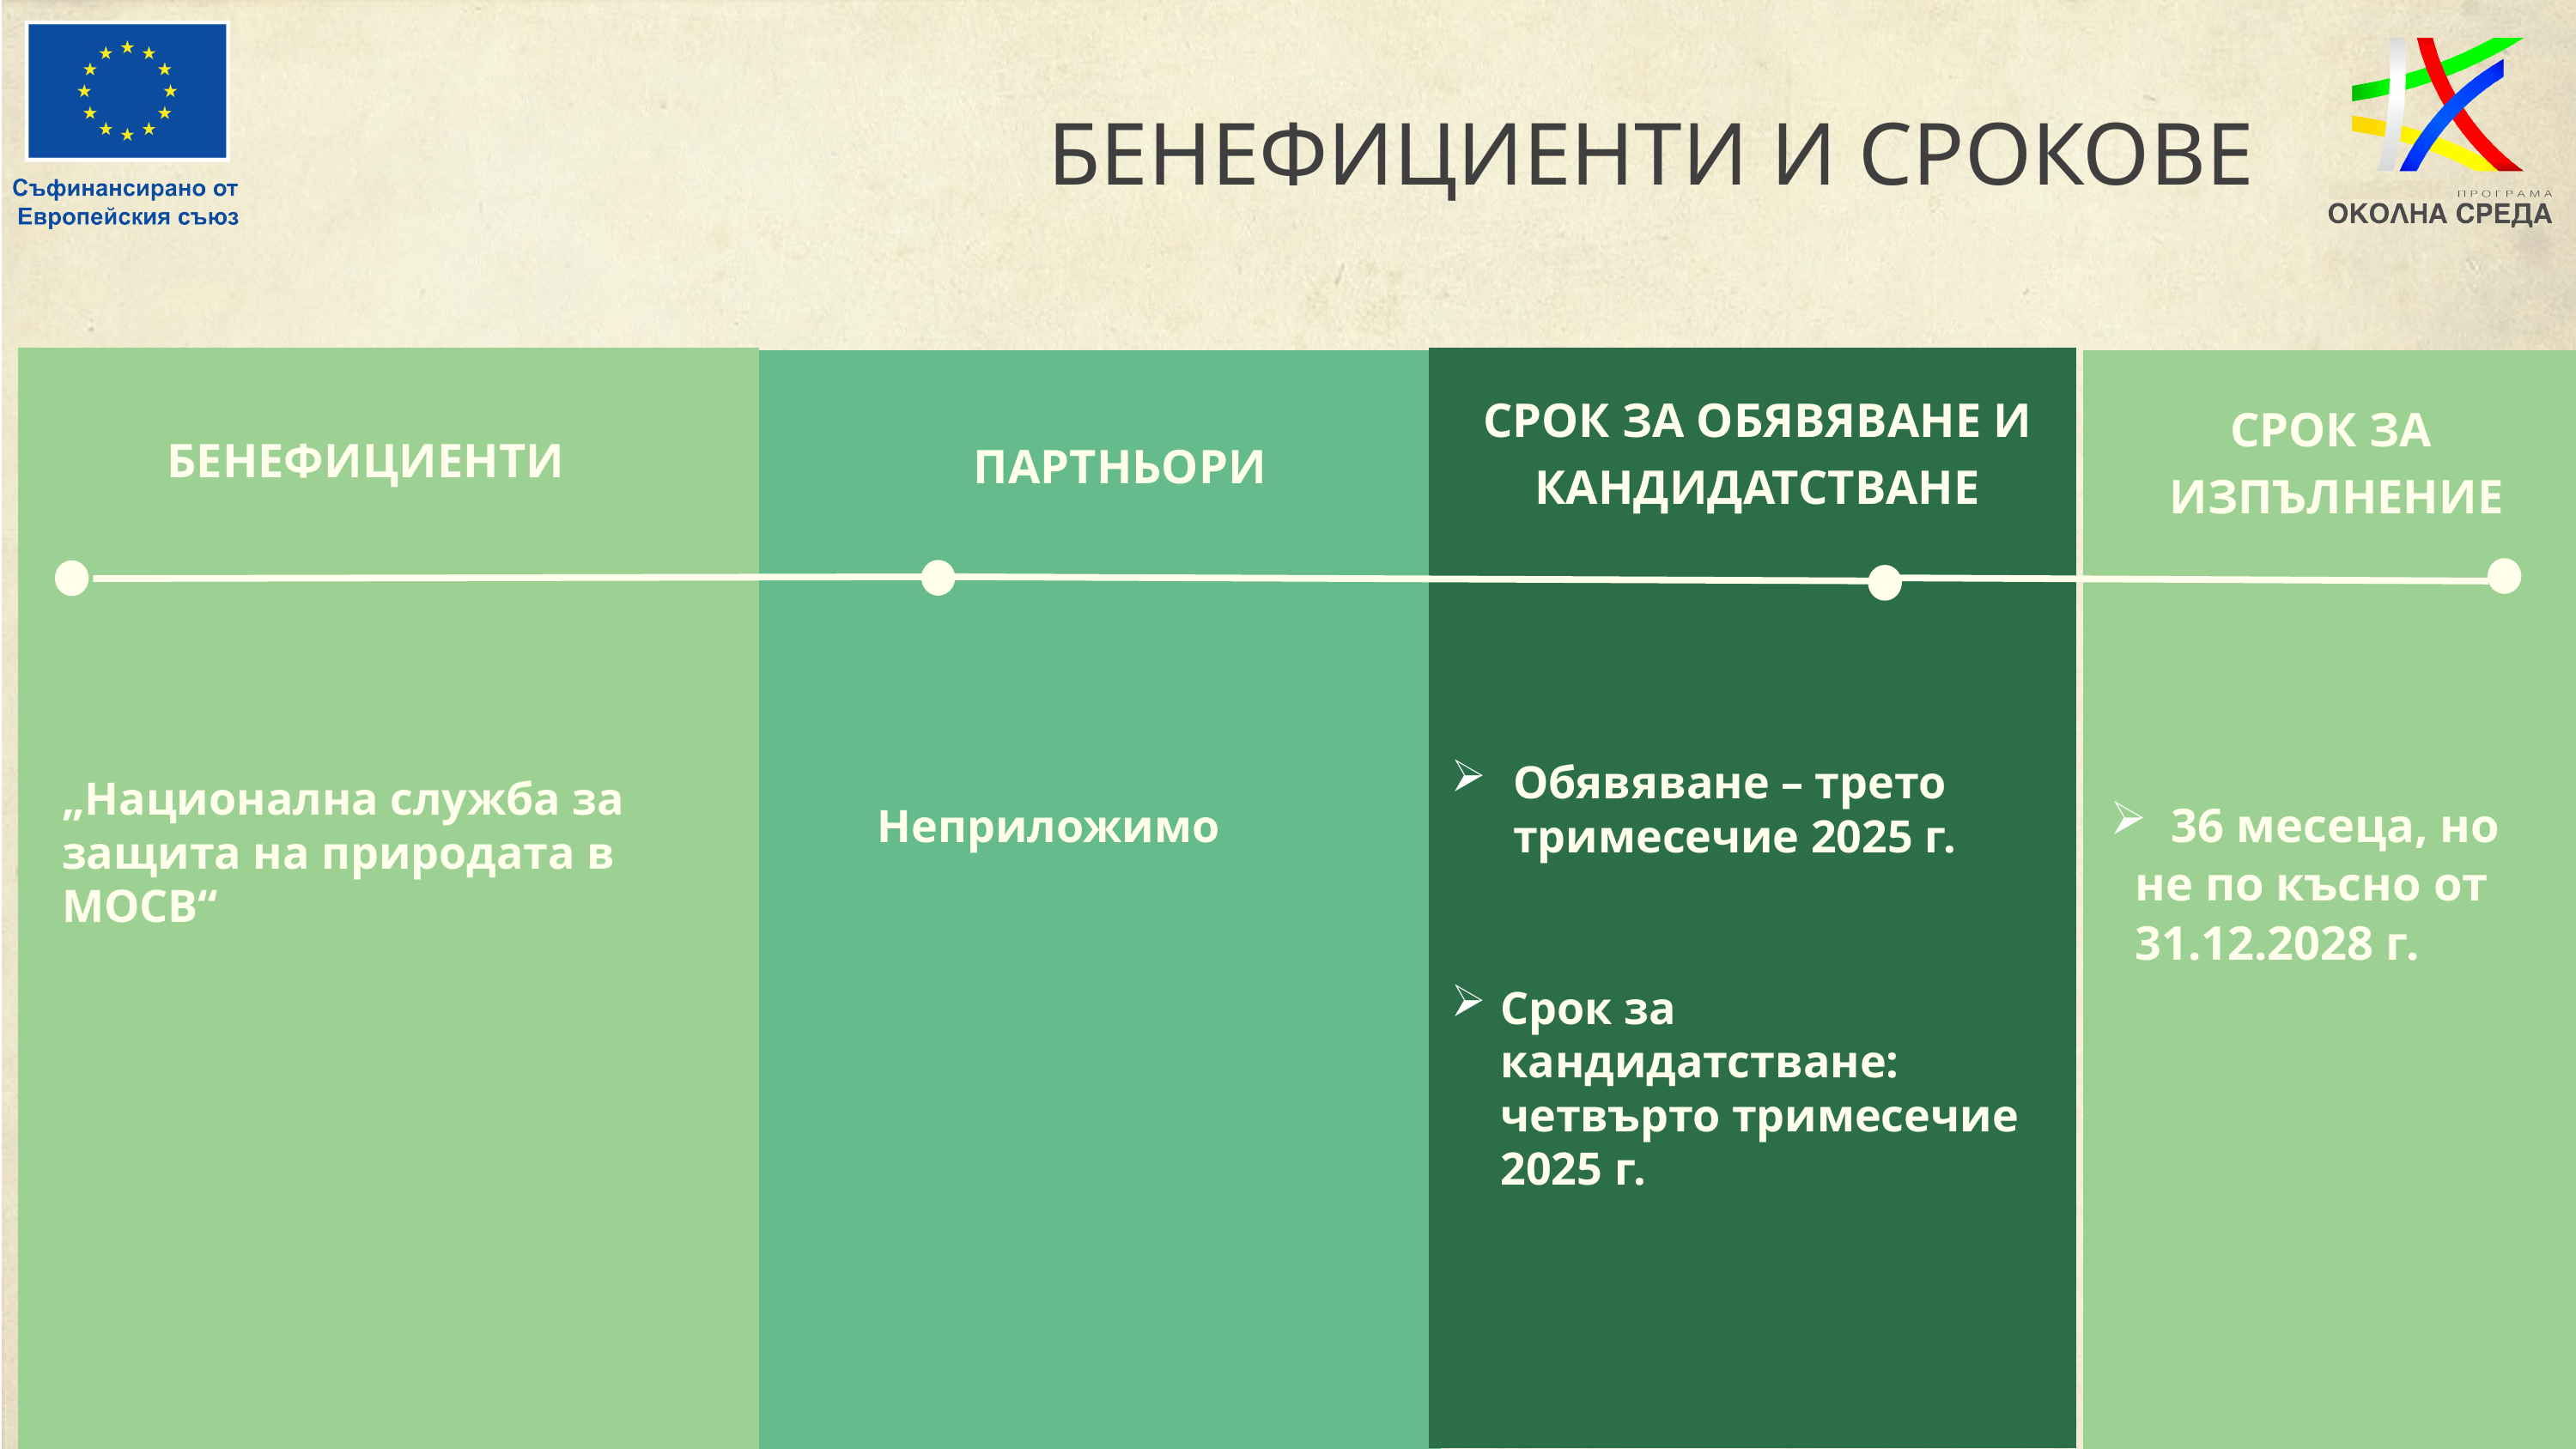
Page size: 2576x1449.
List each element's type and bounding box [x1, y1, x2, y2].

text_box [92, 576, 969, 579]
text_box [760, 579, 1428, 1449]
text_box [2292, 12, 2576, 244]
text_box [5, 348, 760, 1449]
text_box [1428, 582, 2077, 1449]
text_box [941, 576, 1903, 582]
text_box [2077, 350, 2576, 1449]
text_box [711, 318, 1428, 576]
picture [1, 0, 2576, 1449]
text_box [1884, 577, 2489, 582]
text_box [1428, 316, 2077, 577]
